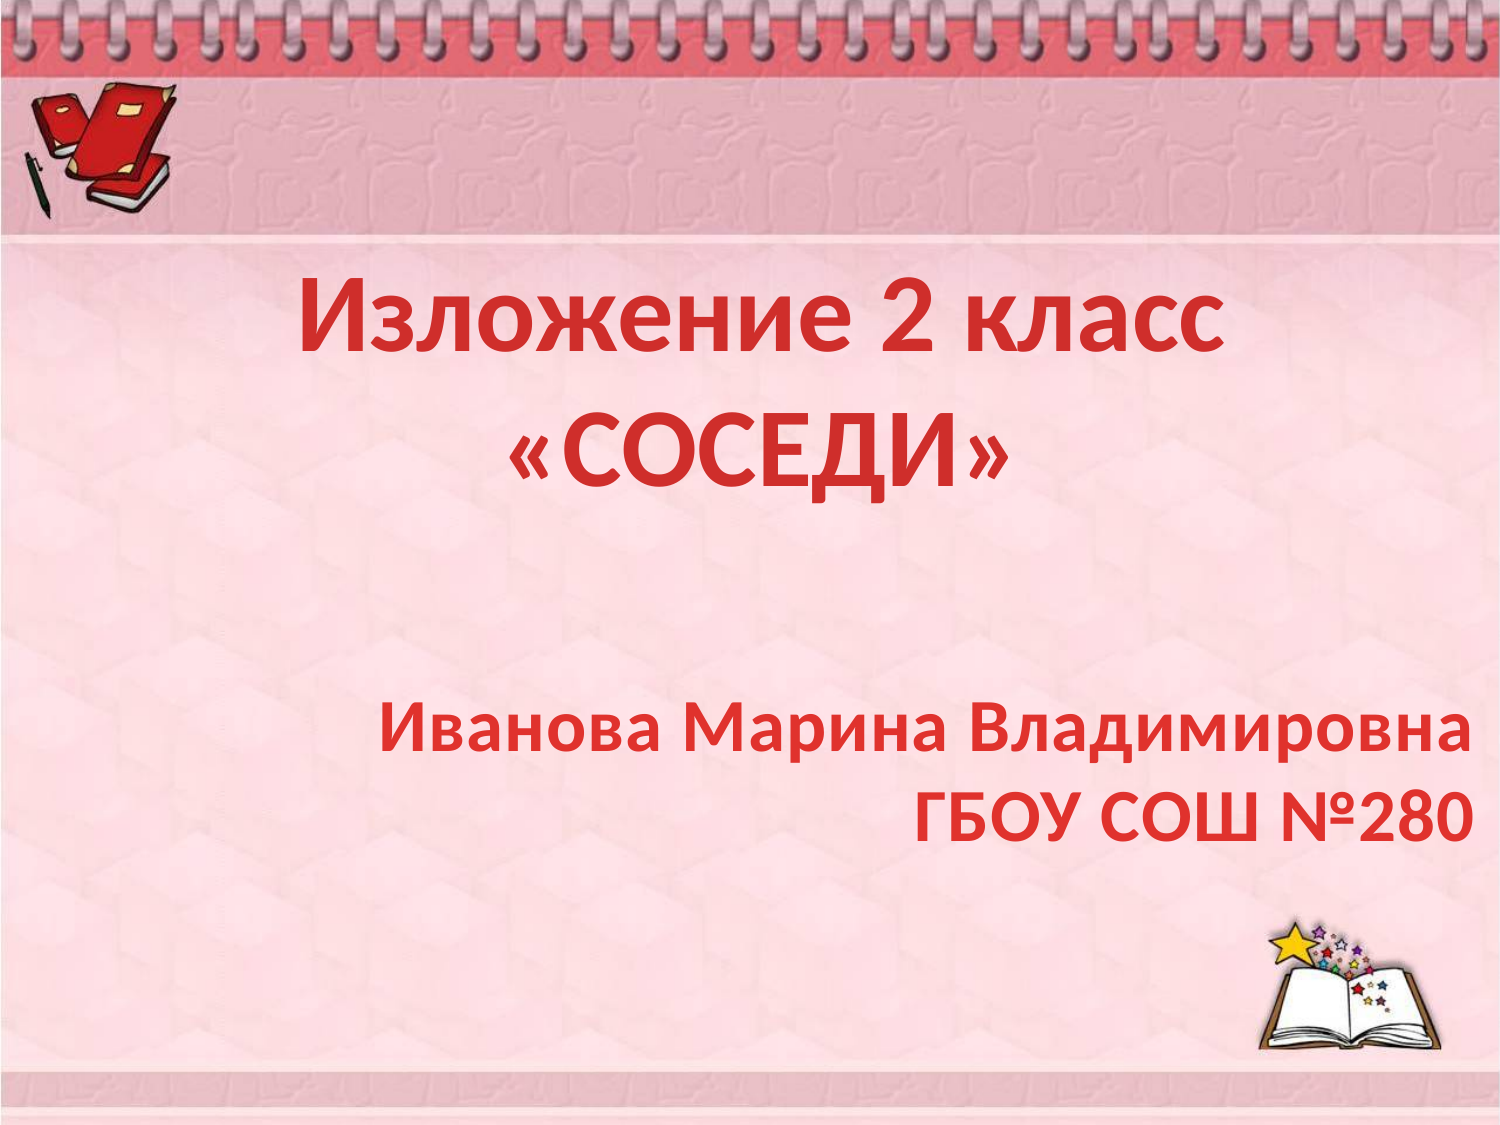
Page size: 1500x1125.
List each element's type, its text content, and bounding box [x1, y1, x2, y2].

picture [0, 0, 1500, 1125]
text_box Иванова Марина Владимировна ГБОУ СОШ №280 [144, 668, 1491, 864]
text_box Изложение 2 класс «СОСЕДИ» [280, 231, 1242, 517]
